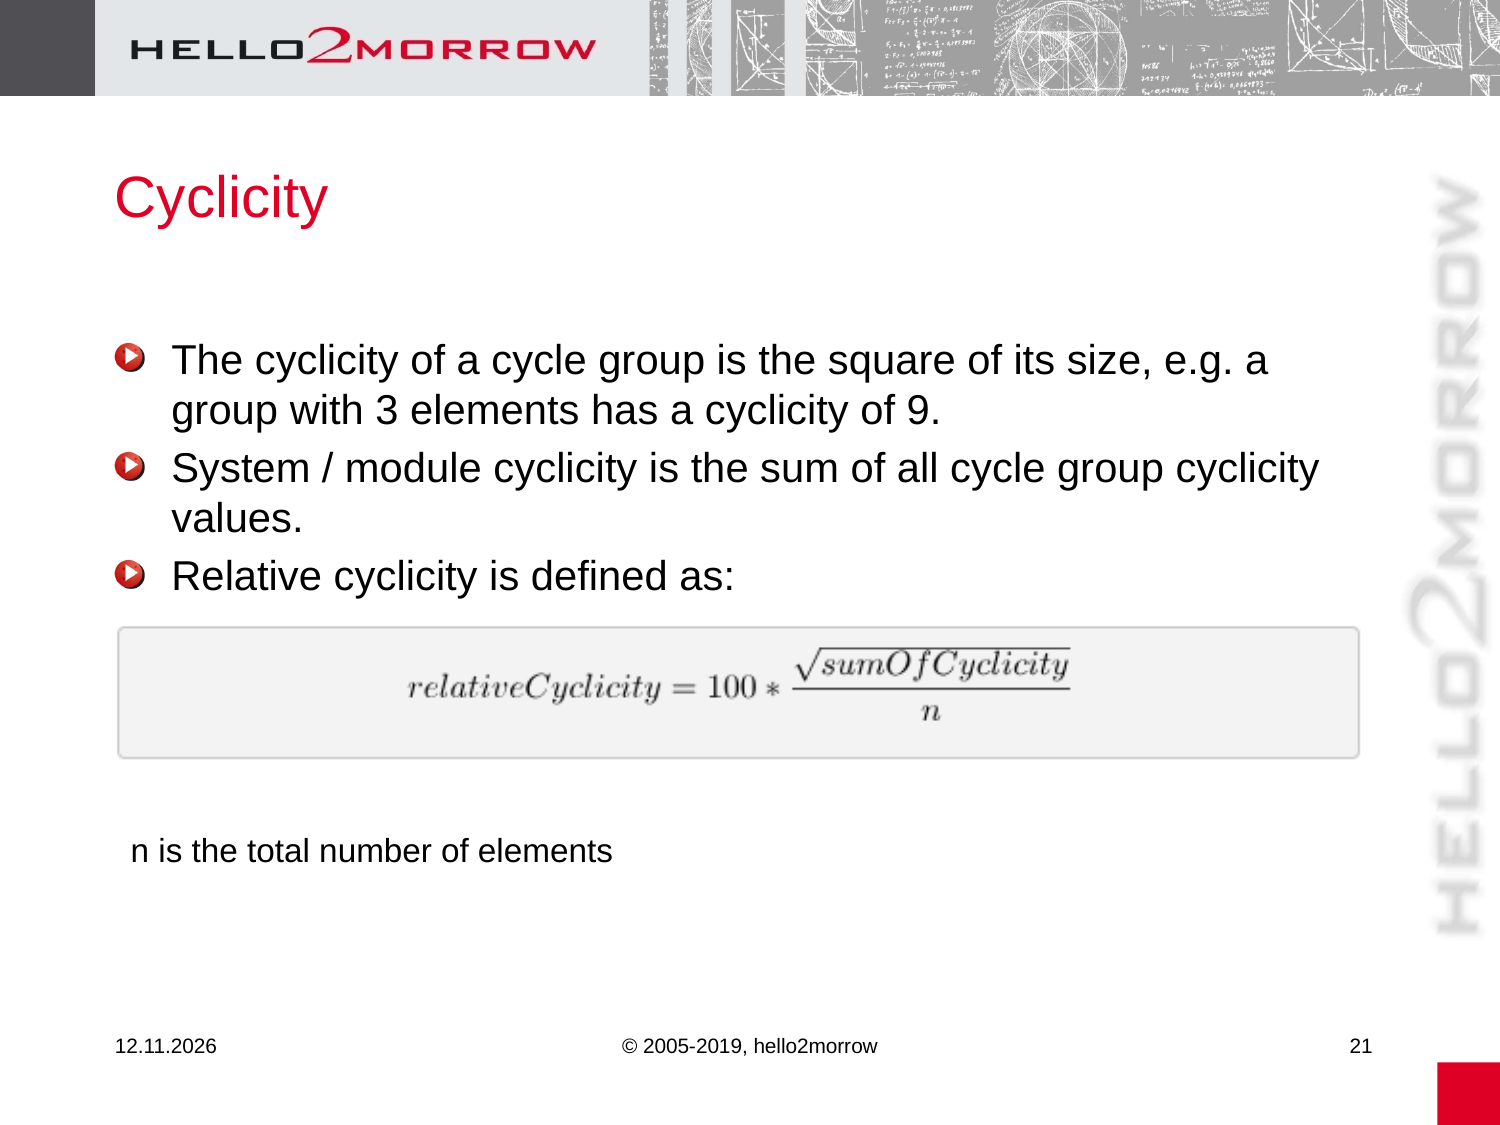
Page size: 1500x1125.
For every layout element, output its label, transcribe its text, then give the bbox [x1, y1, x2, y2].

picture [114, 451, 145, 481]
footer © 2005-2019, hello2morrow [512, 1024, 988, 1101]
picture [114, 342, 145, 372]
slide_number 21 [1074, 1024, 1388, 1101]
picture [1394, 162, 1500, 950]
picture [112, 621, 1369, 772]
list The cyclicity of a cycle group is the square of its size, e.g. a group with 3 elements has a cyclicity of 9. System / module cyclicity is the sum of all cycle group cyclicity values. Relative cyclicity is defined as: [99, 324, 1388, 622]
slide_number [99, 1024, 426, 1101]
title Cyclicity [99, 125, 1388, 263]
picture [0, 0, 1500, 96]
picture [114, 559, 145, 589]
text_box n is the total number of elements [115, 822, 1297, 877]
